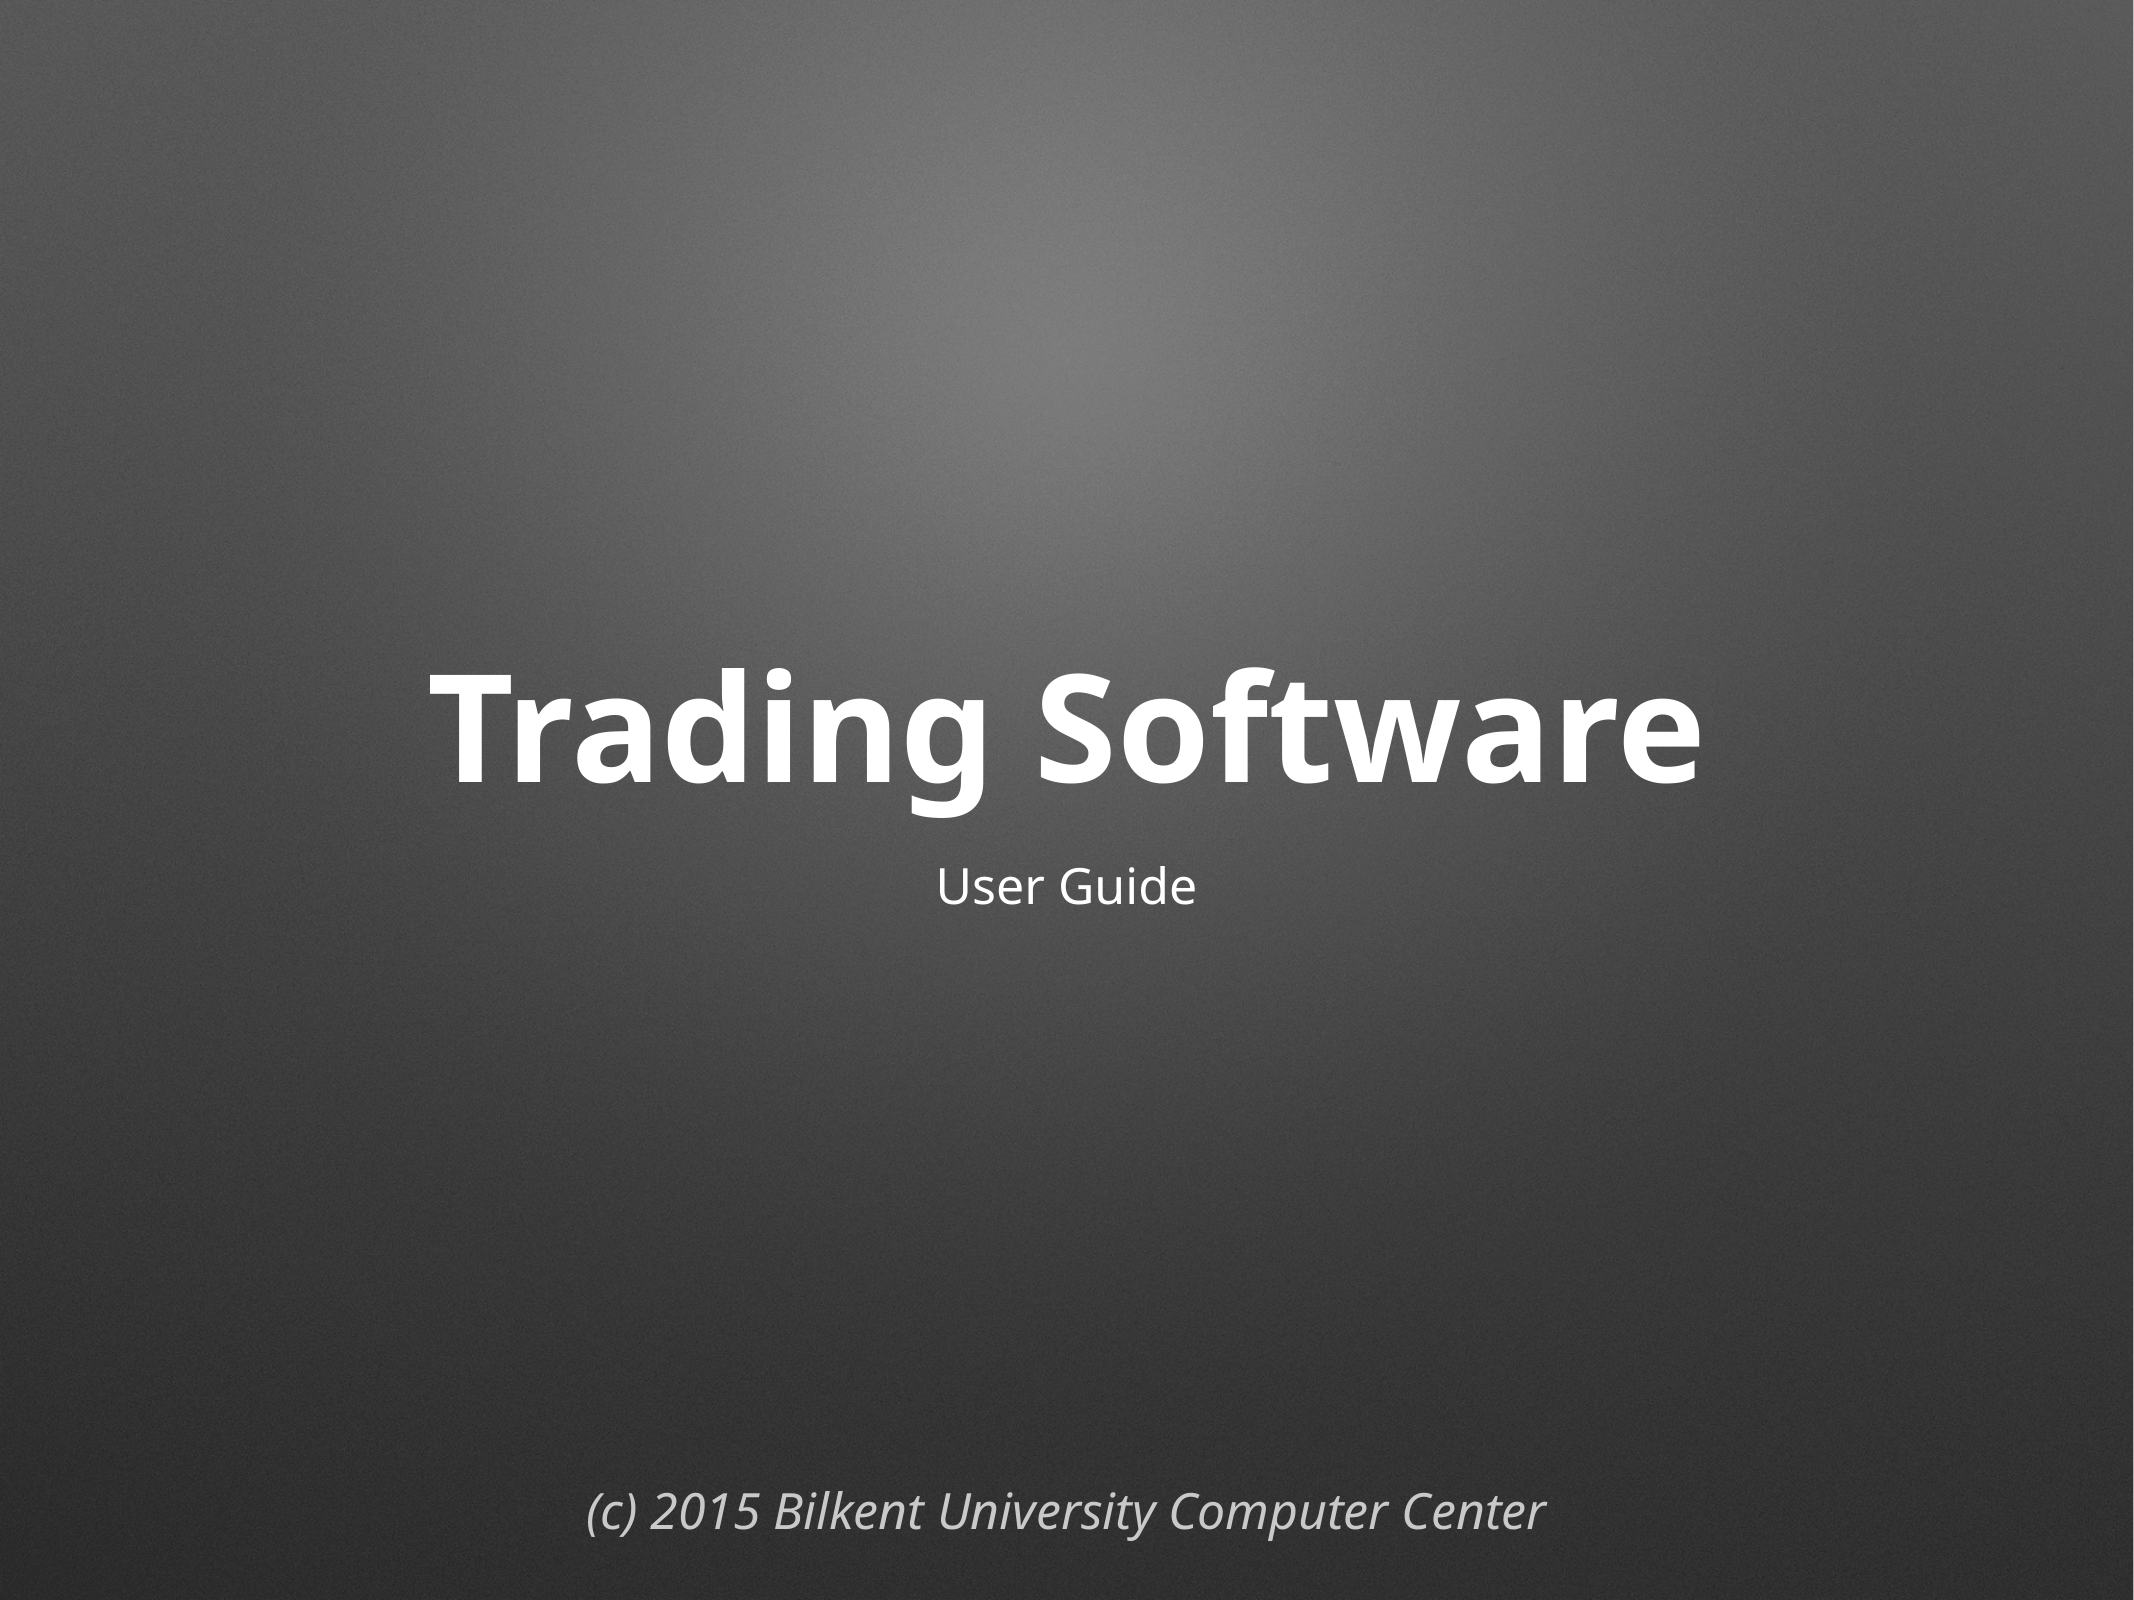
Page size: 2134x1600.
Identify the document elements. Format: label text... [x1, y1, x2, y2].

subtitle User Guide [124, 845, 2009, 988]
title Trading Software [124, 403, 2009, 822]
picture [0, 0, 2134, 1600]
text_box (c) 2015 Bilkent University Computer Center [125, 1471, 2009, 1554]
